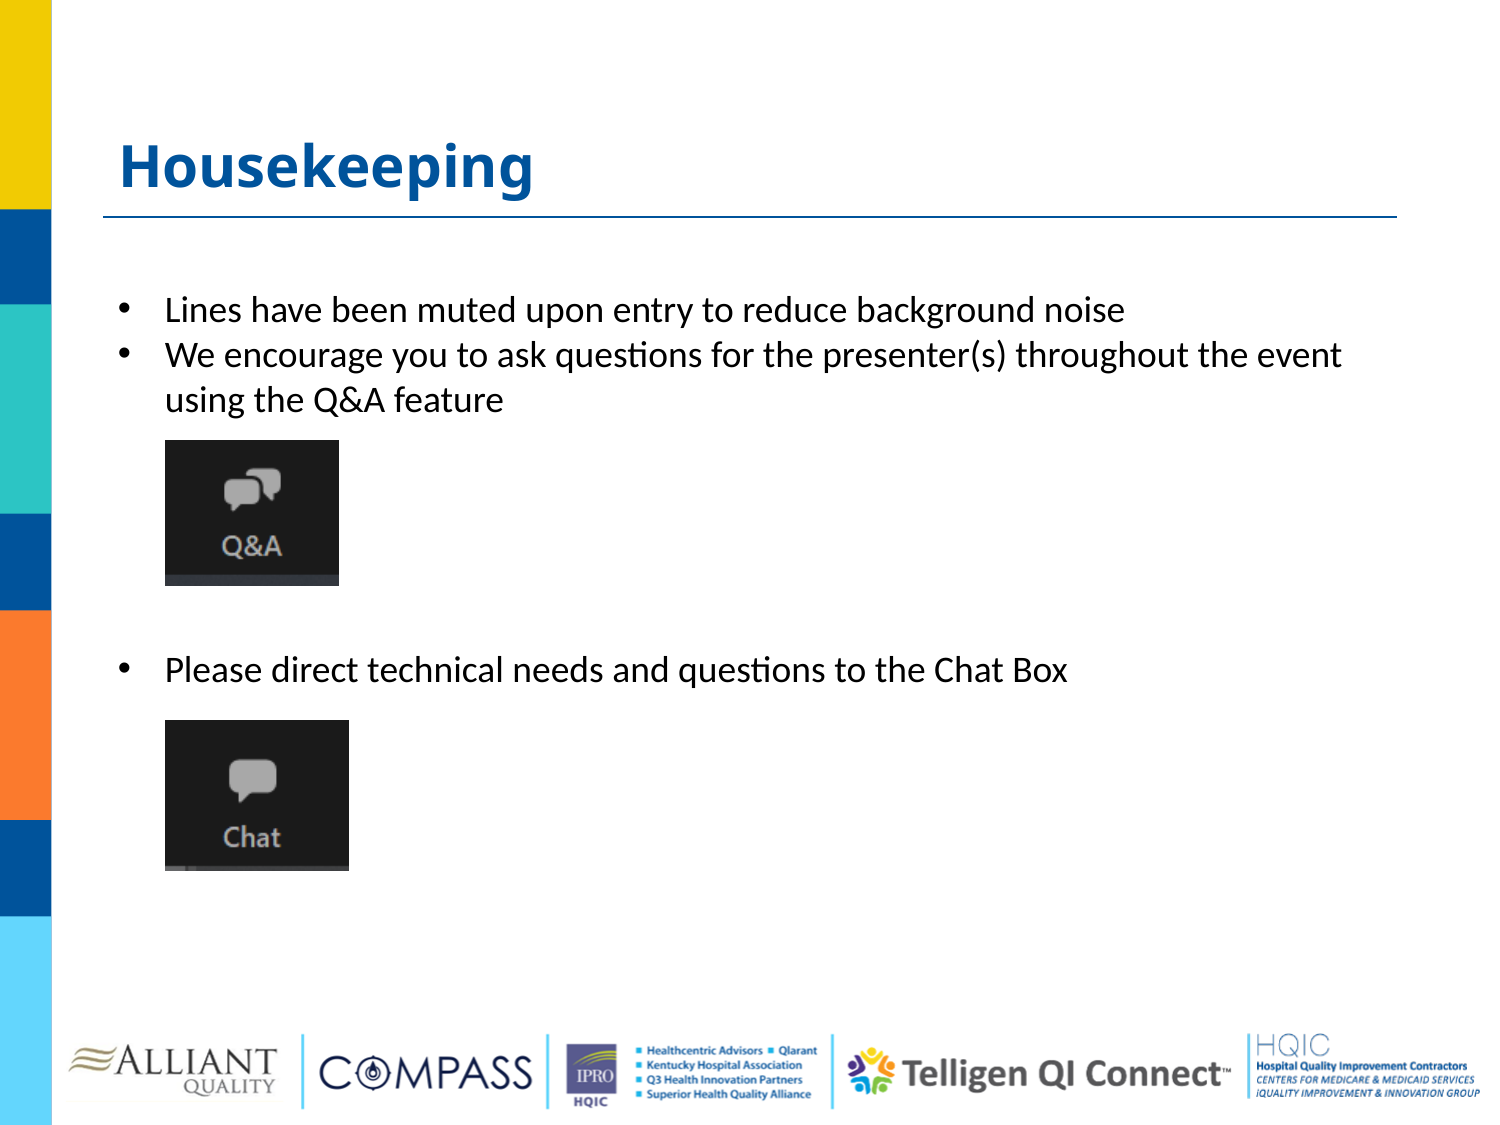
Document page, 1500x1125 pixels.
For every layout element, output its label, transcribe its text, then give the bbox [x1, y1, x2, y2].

title Housekeeping [103, 59, 1397, 278]
text_box Lines have been muted upon entry to reduce background noise We encourage you to ask questions for the presenter(s) throughout the event using the Q&A feature Please direct technical needs and questions to the Chat Box [103, 277, 1369, 697]
picture [165, 720, 349, 871]
picture [165, 440, 339, 586]
picture [64, 1007, 1487, 1122]
